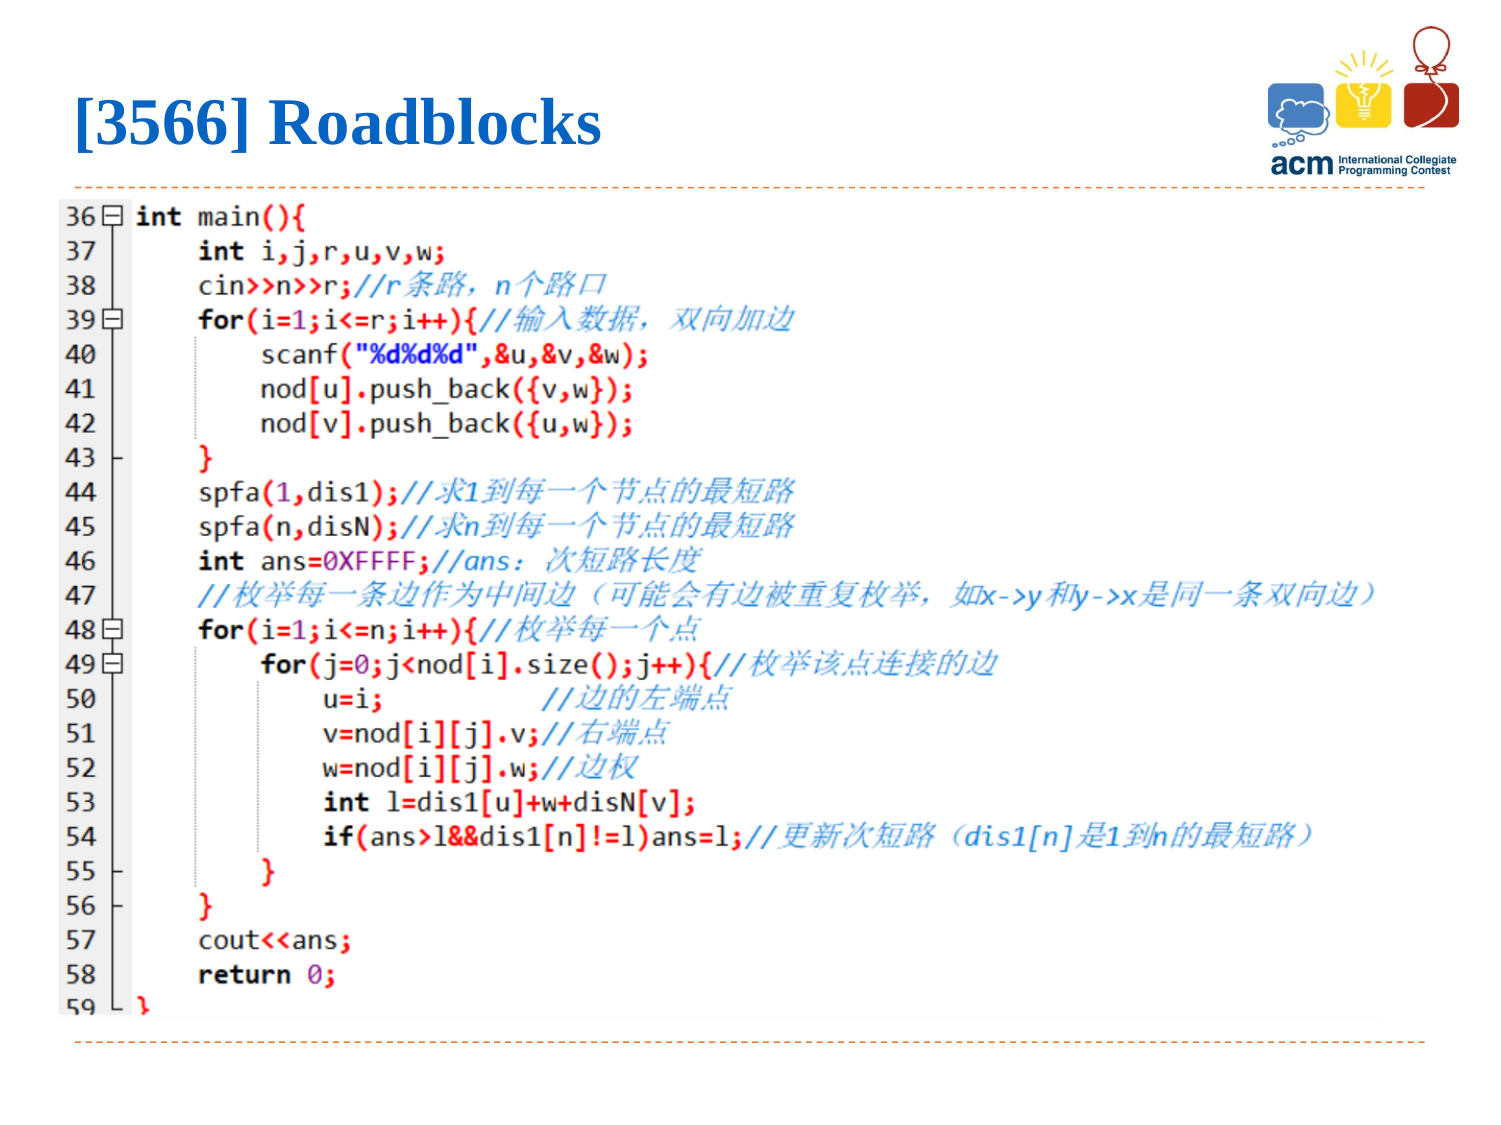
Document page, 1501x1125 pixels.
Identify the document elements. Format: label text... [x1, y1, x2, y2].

picture [1268, 26, 1459, 181]
text_box [3566] Roadblocks [58, 70, 1218, 165]
picture [58, 198, 1379, 1018]
